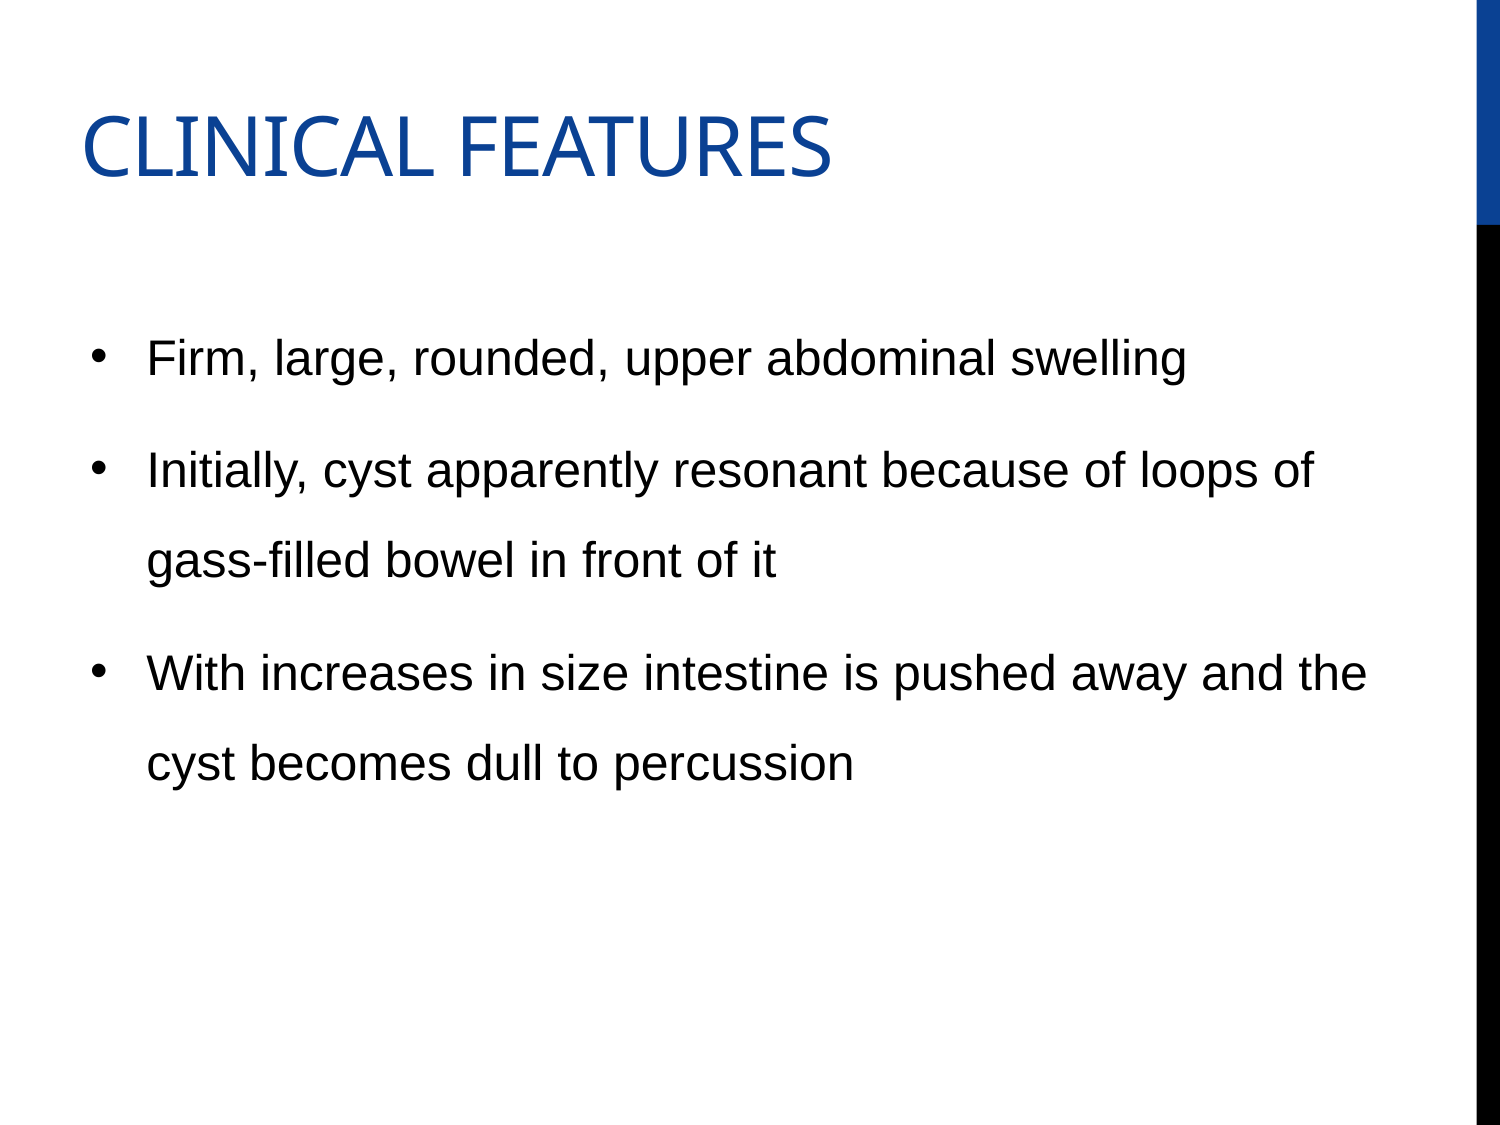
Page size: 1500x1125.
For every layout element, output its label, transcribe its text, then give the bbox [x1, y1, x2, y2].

list Firm, large, rounded, upper abdominal swelling Initially, cyst apparently resonant because of loops of gass-filled bowel in front of it With increases in size intestine is pushed away and the cyst becomes dull to percussion [75, 287, 1412, 1005]
title Clinical features [64, 30, 1402, 256]
